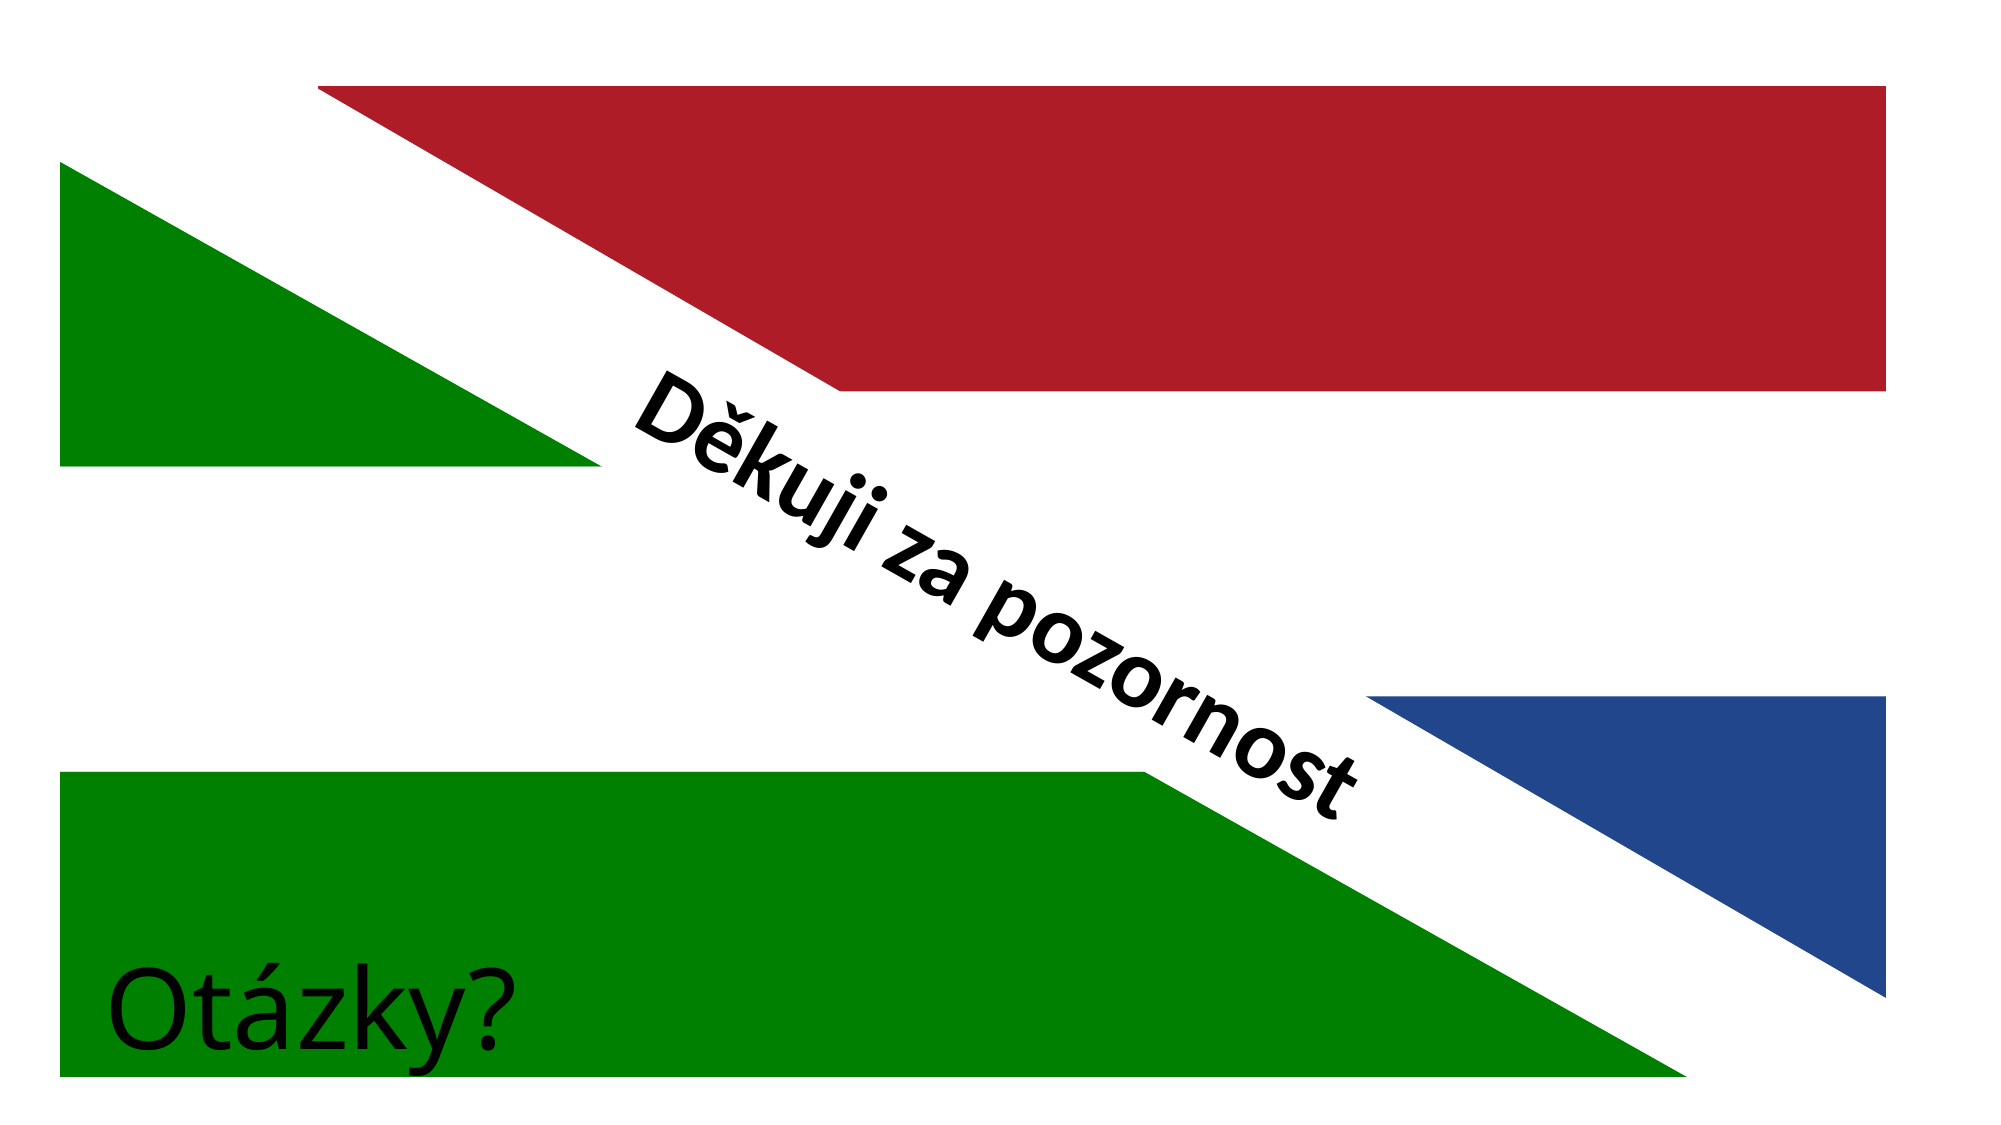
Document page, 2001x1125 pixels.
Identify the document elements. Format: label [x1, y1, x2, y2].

text_box [316, 86, 1893, 1003]
picture [60, 161, 1687, 1077]
